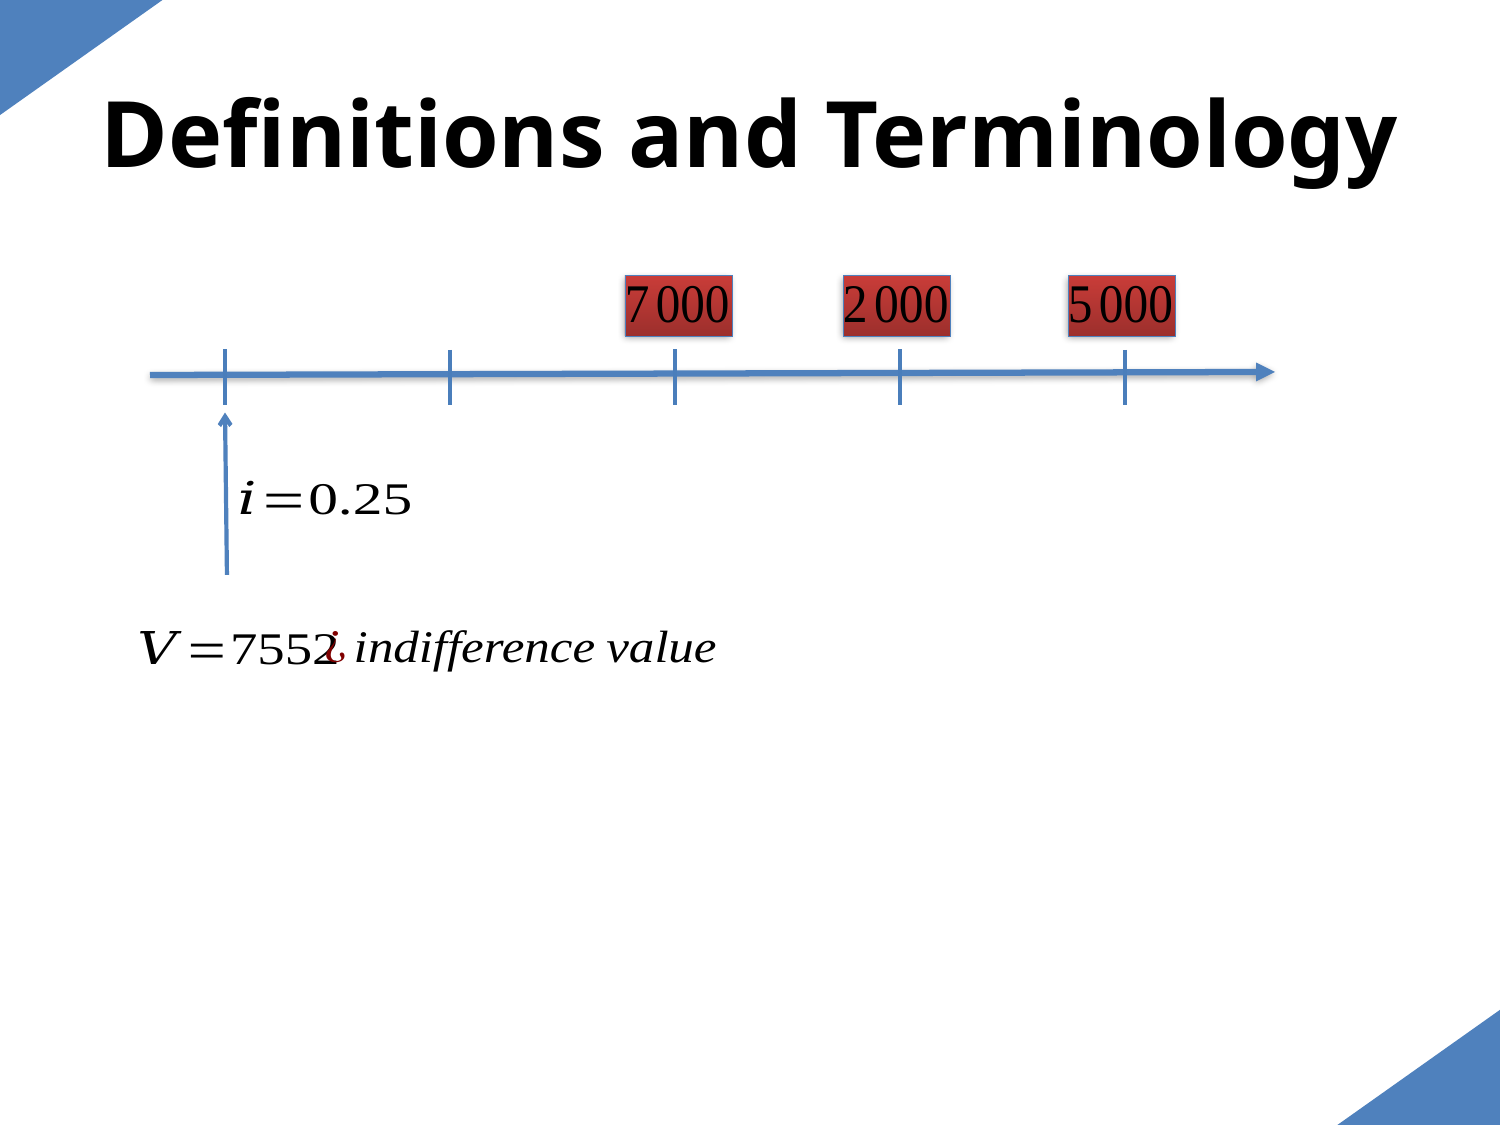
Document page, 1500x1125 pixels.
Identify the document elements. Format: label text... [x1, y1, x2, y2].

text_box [679, 371, 895, 376]
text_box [904, 371, 1120, 376]
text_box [149, 371, 220, 376]
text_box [229, 371, 445, 376]
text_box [1129, 371, 1276, 376]
text_box [75, 245, 1388, 988]
text_box Definitions and Terminology [37, 37, 1463, 225]
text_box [224, 412, 228, 576]
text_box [454, 371, 670, 376]
